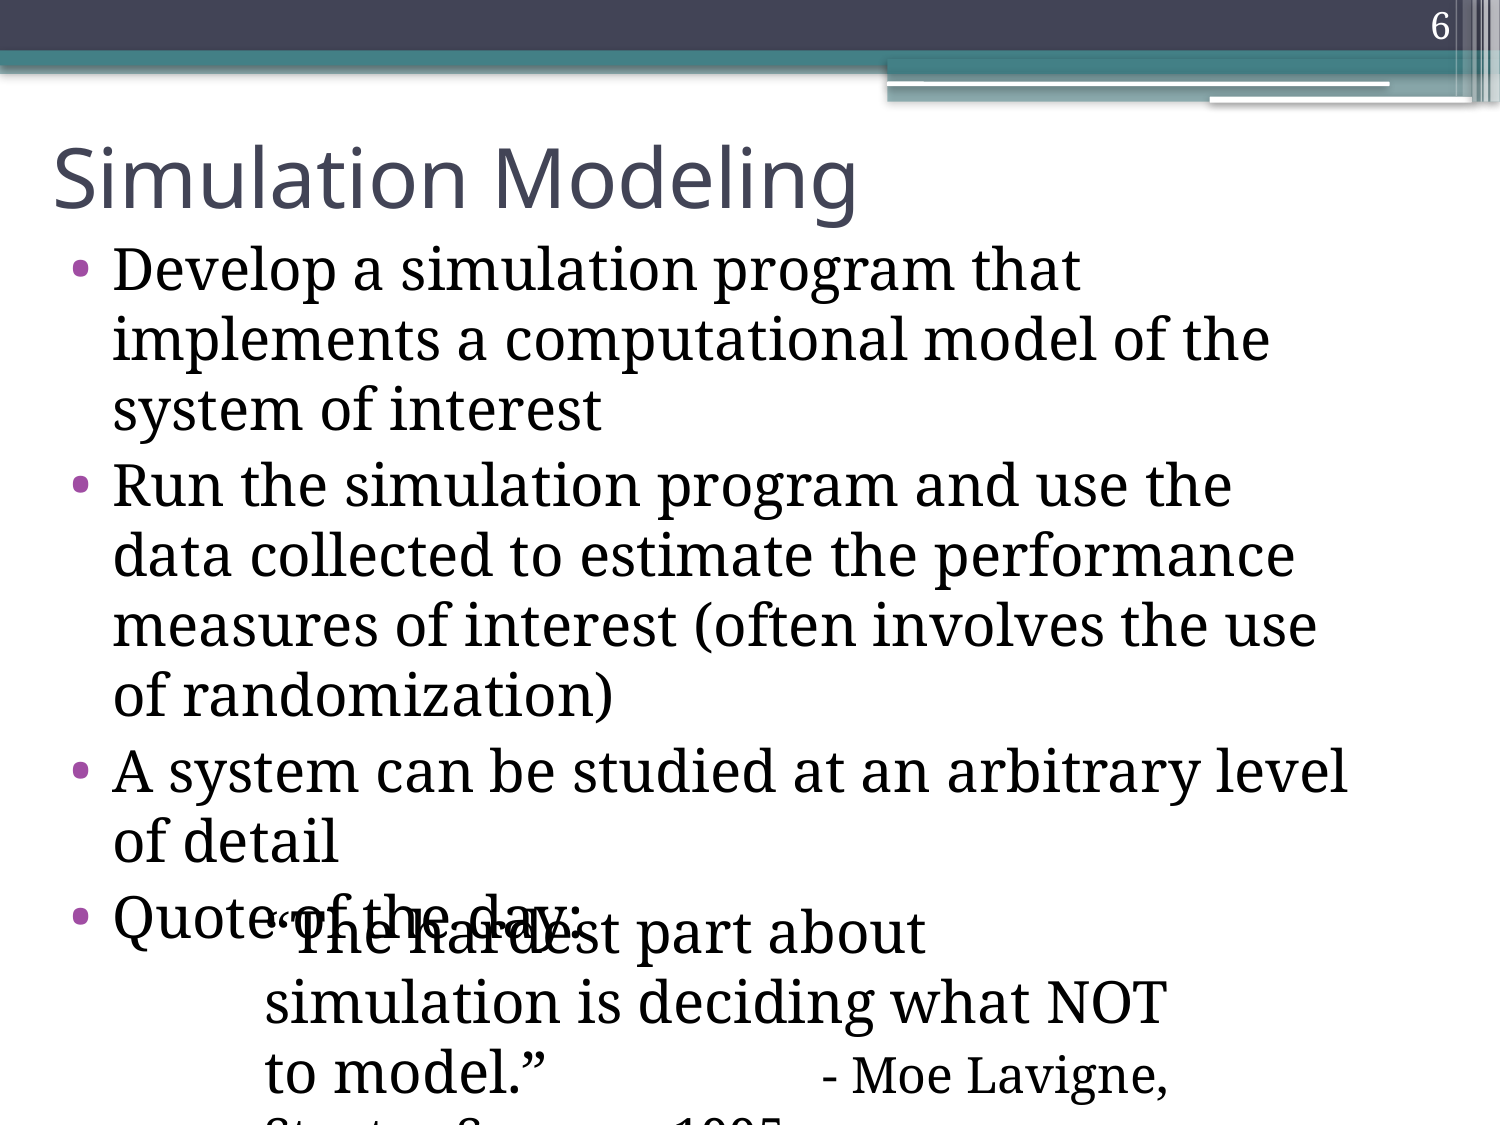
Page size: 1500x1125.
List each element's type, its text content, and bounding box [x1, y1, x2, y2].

text_box “The hardest part about simulation is deciding what NOT to model.” - Moe Lavigne, Stentor, Summer 1995 [249, 887, 1245, 1125]
slide_number 6 [1341, 0, 1466, 61]
title Simulation Modeling [37, 87, 1388, 263]
list Develop a simulation program that implements a computational model of the system of interest Run the simulation program and use the data collected to estimate the performance measures of interest (often involves the use of randomization) A system can be studied at an arbitrary level of detail Quote of the day: [37, 224, 1378, 1013]
